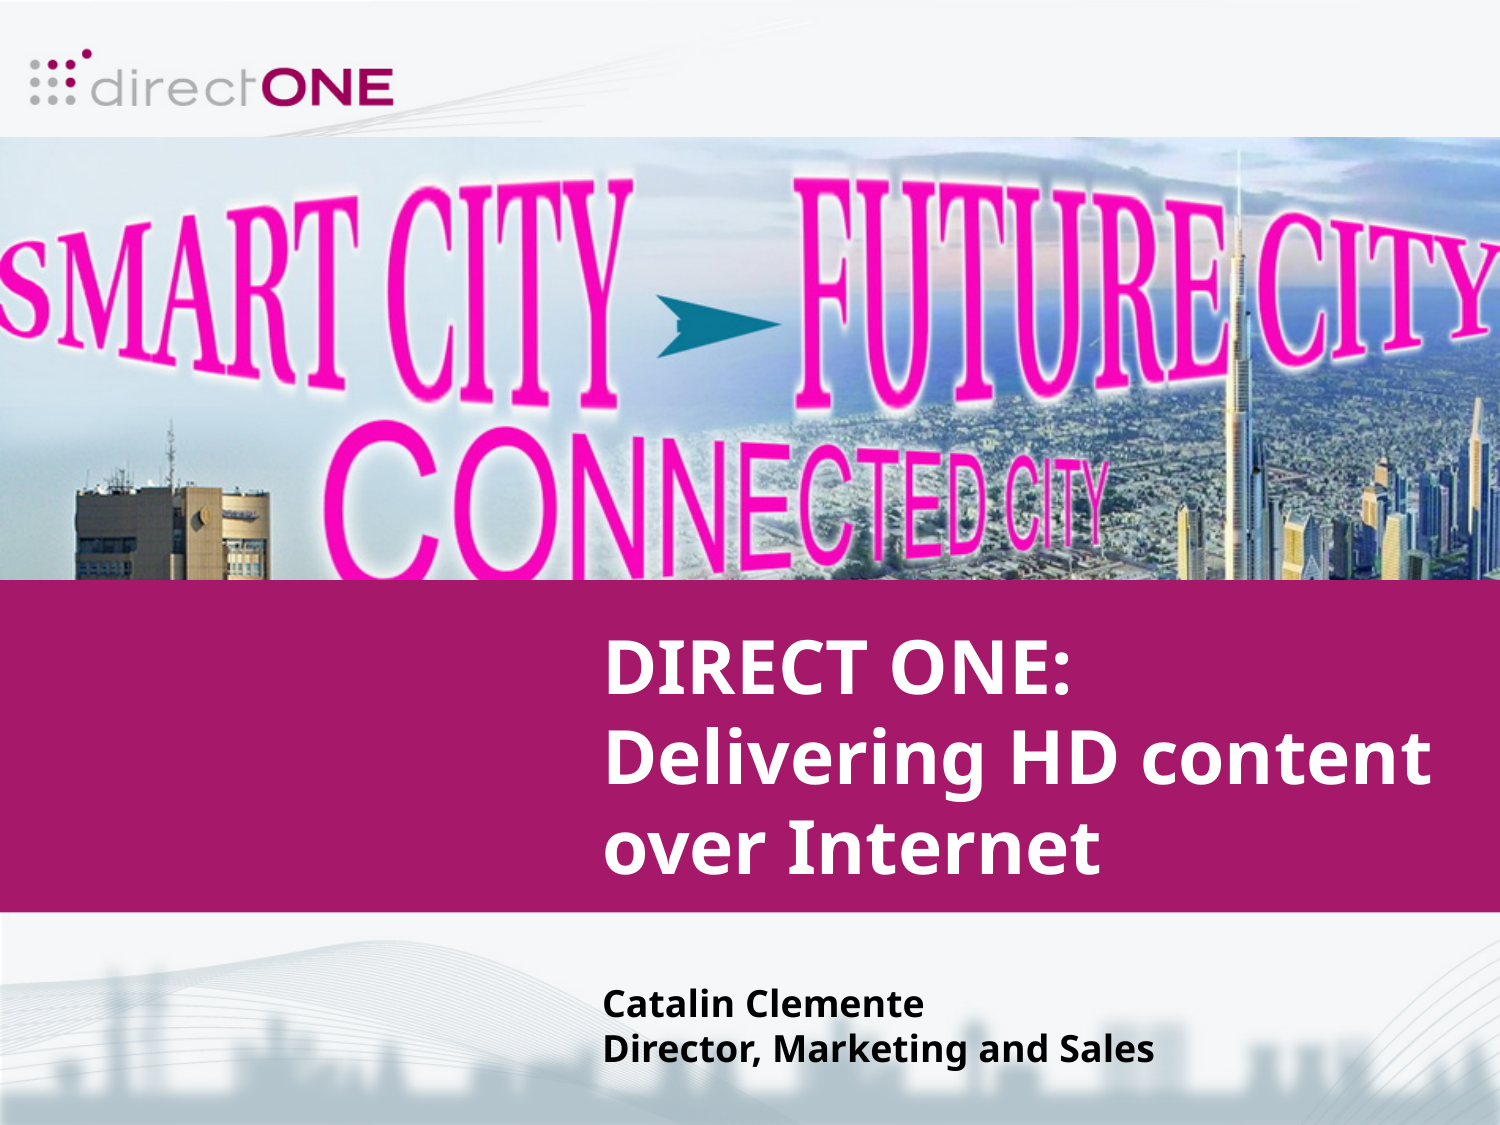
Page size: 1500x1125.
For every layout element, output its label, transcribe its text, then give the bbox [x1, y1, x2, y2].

text_box [0, 587, 1500, 912]
text_box DIRECT ONE: Delivering HD content over Internet Catalin Clemente Director, Marketing and Sales [587, 612, 1500, 1078]
text_box [0, 912, 587, 971]
picture [0, 971, 1500, 1125]
picture [0, 0, 1500, 580]
